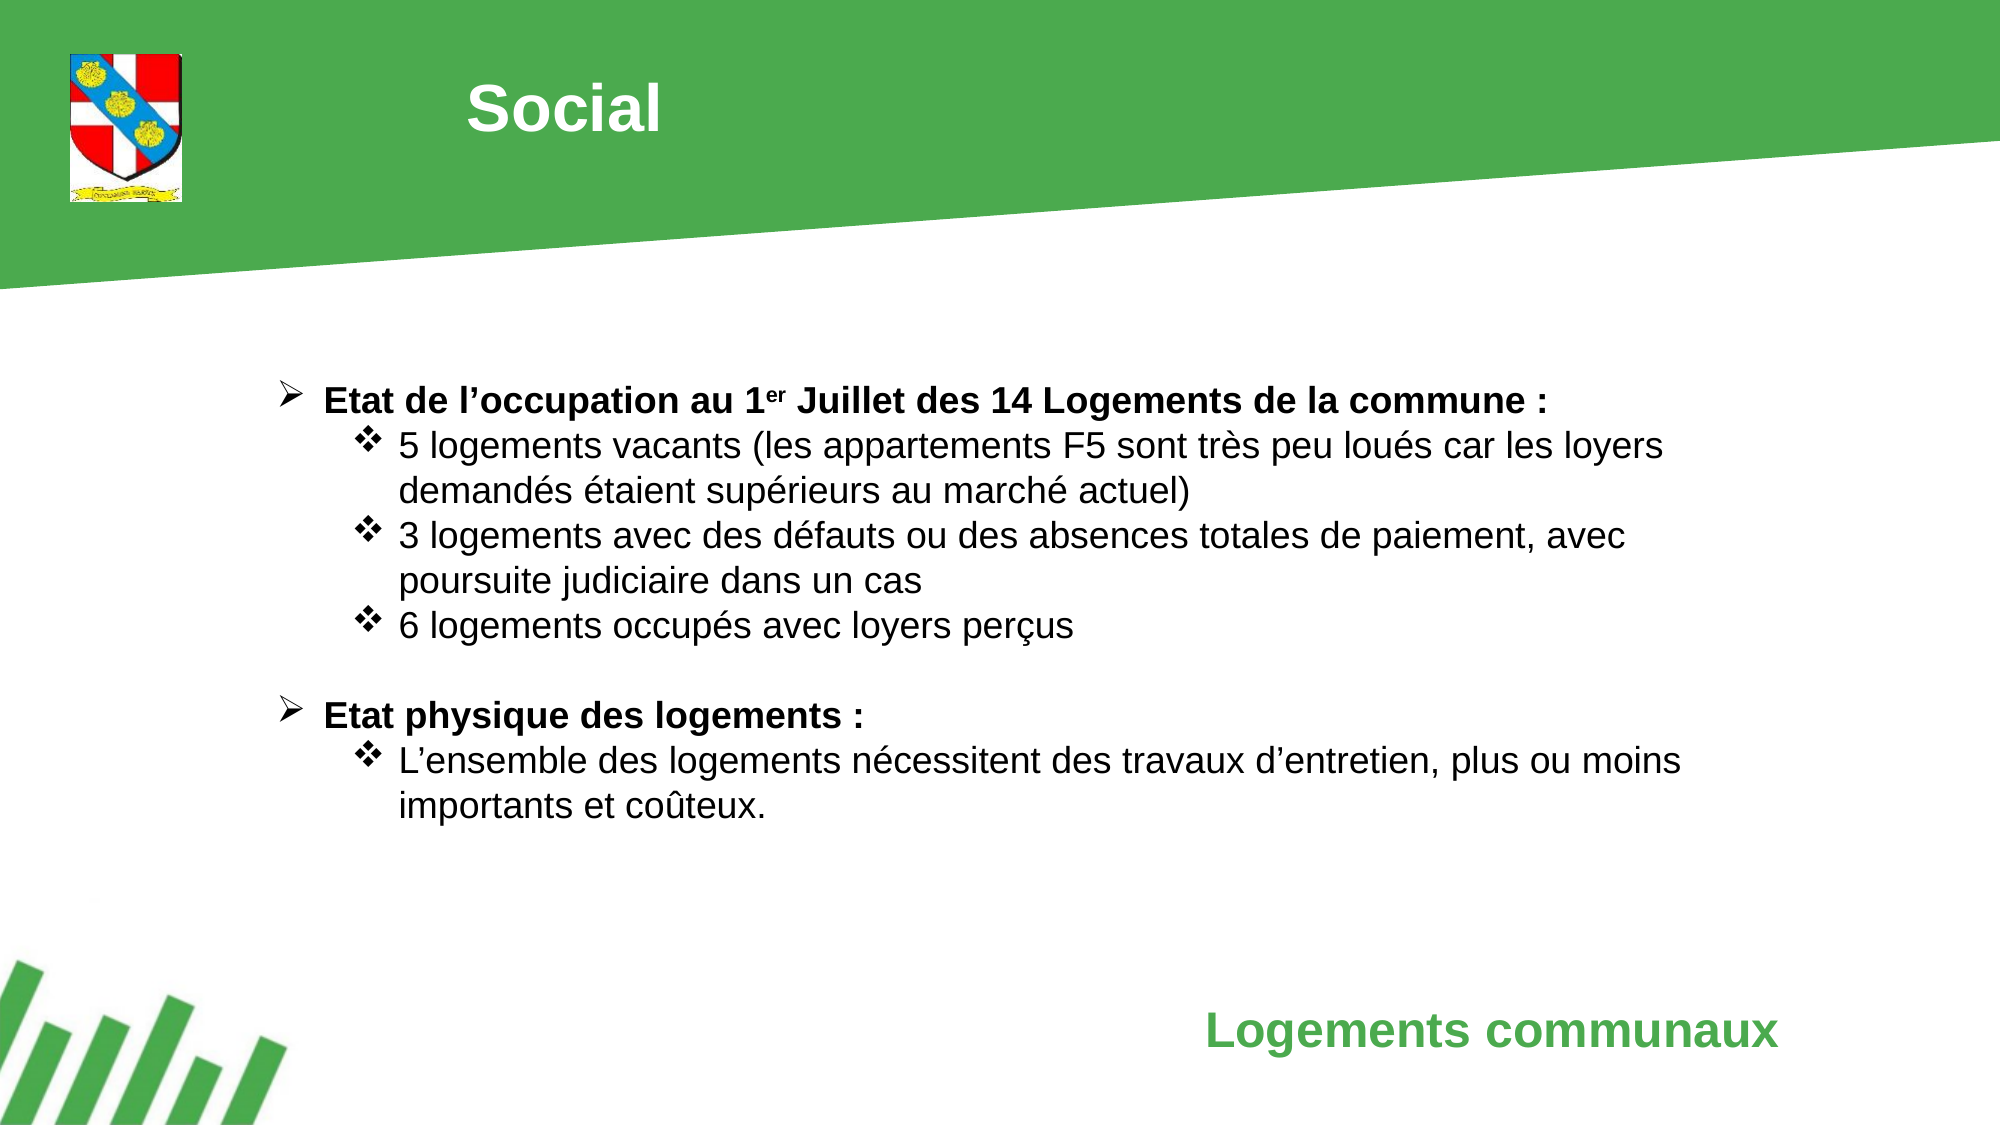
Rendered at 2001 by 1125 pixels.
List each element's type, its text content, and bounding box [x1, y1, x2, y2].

picture [0, 898, 321, 1125]
picture [72, 54, 107, 91]
text_box [0, 0, 2000, 291]
text_box Etat de l’occupation au 1er Juillet des 14 Logements de la commune : 5 logements vacants (les appartements F5 sont très peu loués car les loyers demandés étaient supérieurs au marché actuel) 3 logements avec des défauts ou des absences totales de paiement, avec poursuite judiciaire dans un cas 6 logements occupés avec loyers perçus Etat physique des logements : L’ensemble des logements nécessitent des travaux d’entretien, plus ou moins importants et coûteux. [261, 303, 1737, 1014]
picture [70, 54, 182, 202]
picture [70, 57, 74, 71]
text_box Social [261, 57, 869, 152]
text_box Logements communaux [497, 989, 1795, 1065]
